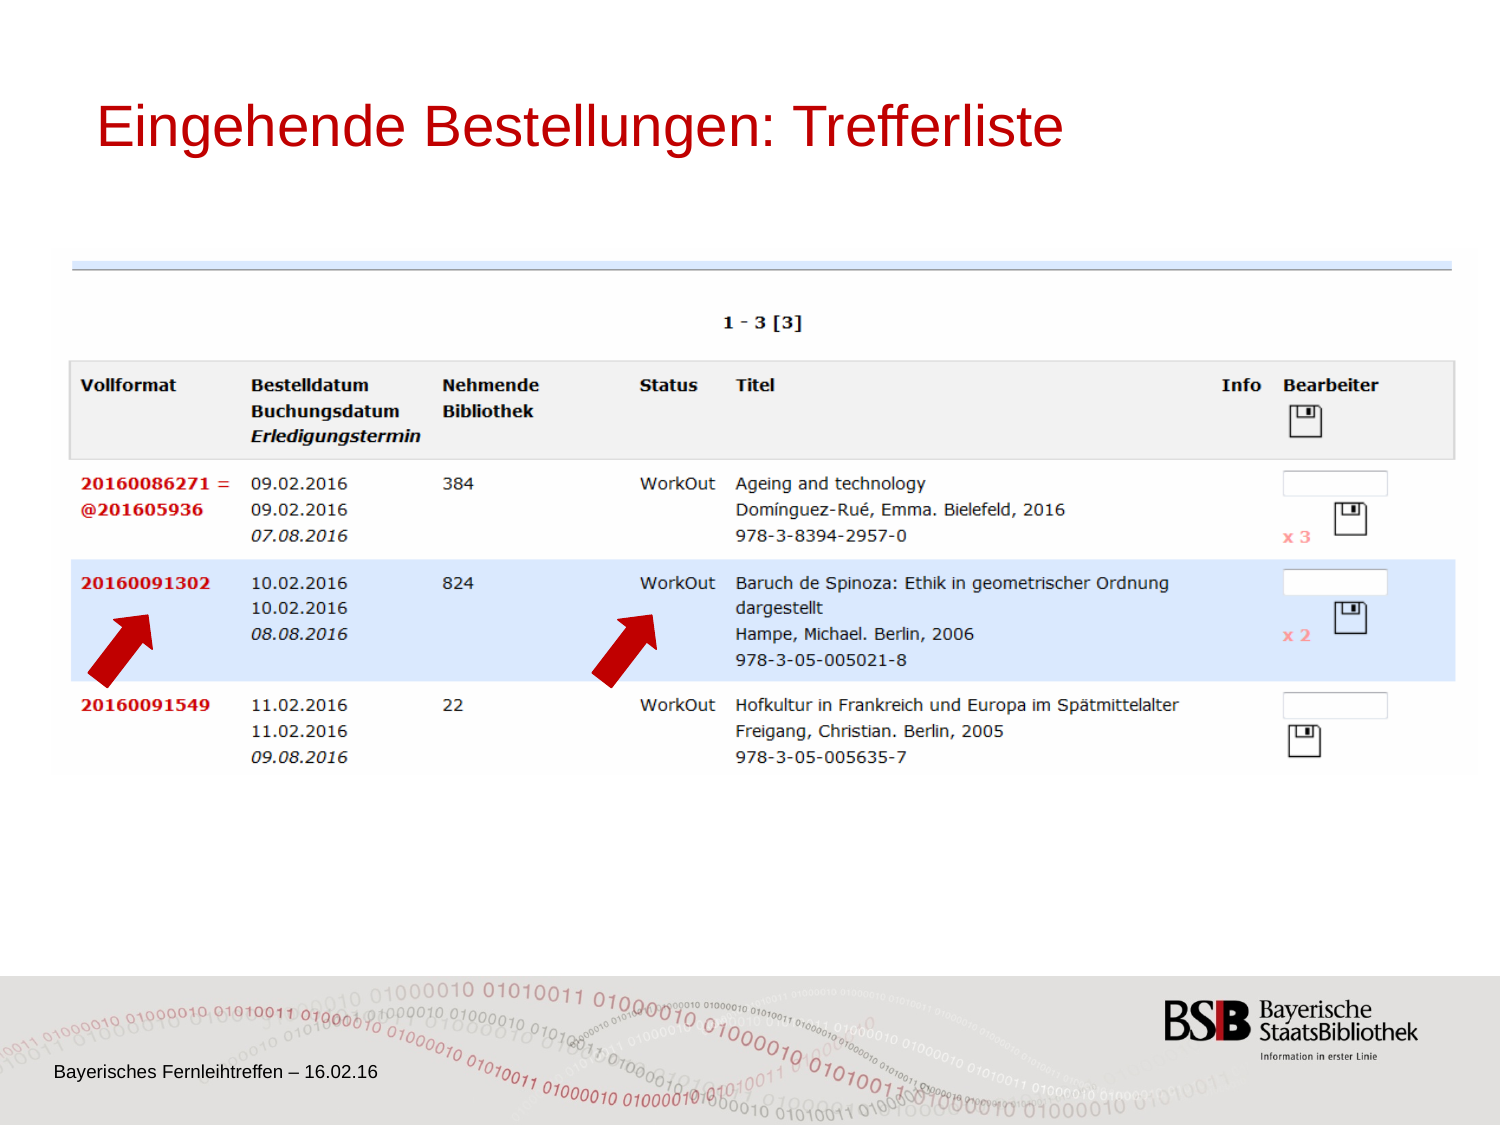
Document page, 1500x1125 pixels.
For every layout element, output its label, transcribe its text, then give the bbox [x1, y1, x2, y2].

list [51, 248, 1479, 775]
picture [0, 976, 1500, 1125]
title Eingehende Bestellungen: Trefferliste [80, 80, 1416, 191]
